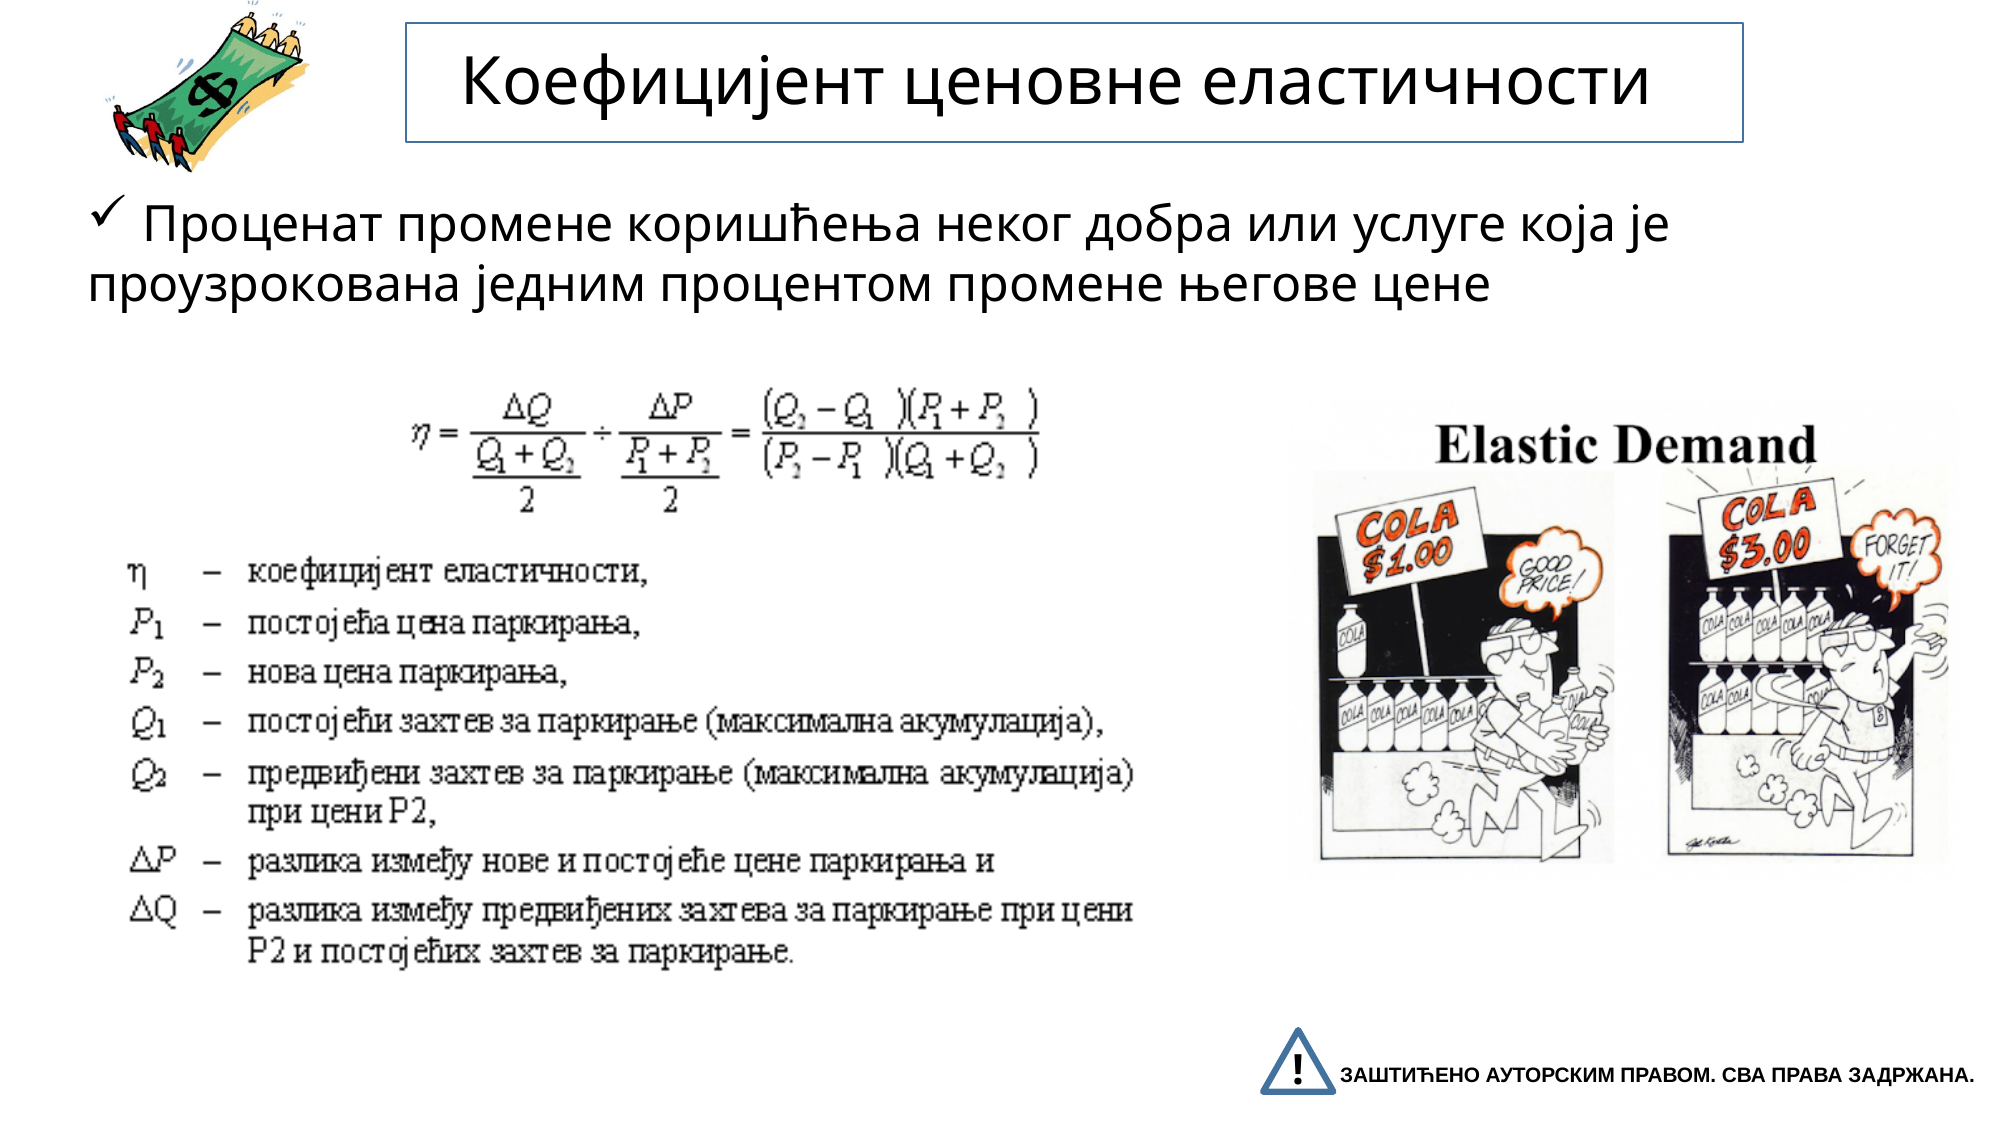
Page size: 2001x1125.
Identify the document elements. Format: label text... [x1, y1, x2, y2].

text_box ЗАШТИЋЕНО АУТОРСКИМ ПРАВОМ. СВА ПРАВА ЗАДРЖАНА. [1325, 1054, 2000, 1125]
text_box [1263, 1030, 1334, 1096]
picture [0, 386, 1959, 1041]
picture [103, 0, 310, 174]
list Коефицијент ценовне еластичности [406, 23, 1744, 143]
text_box Проценат промене коришћења неког добра или услуге која је проузрокована једним процентом промене његове цене [72, 184, 1839, 380]
